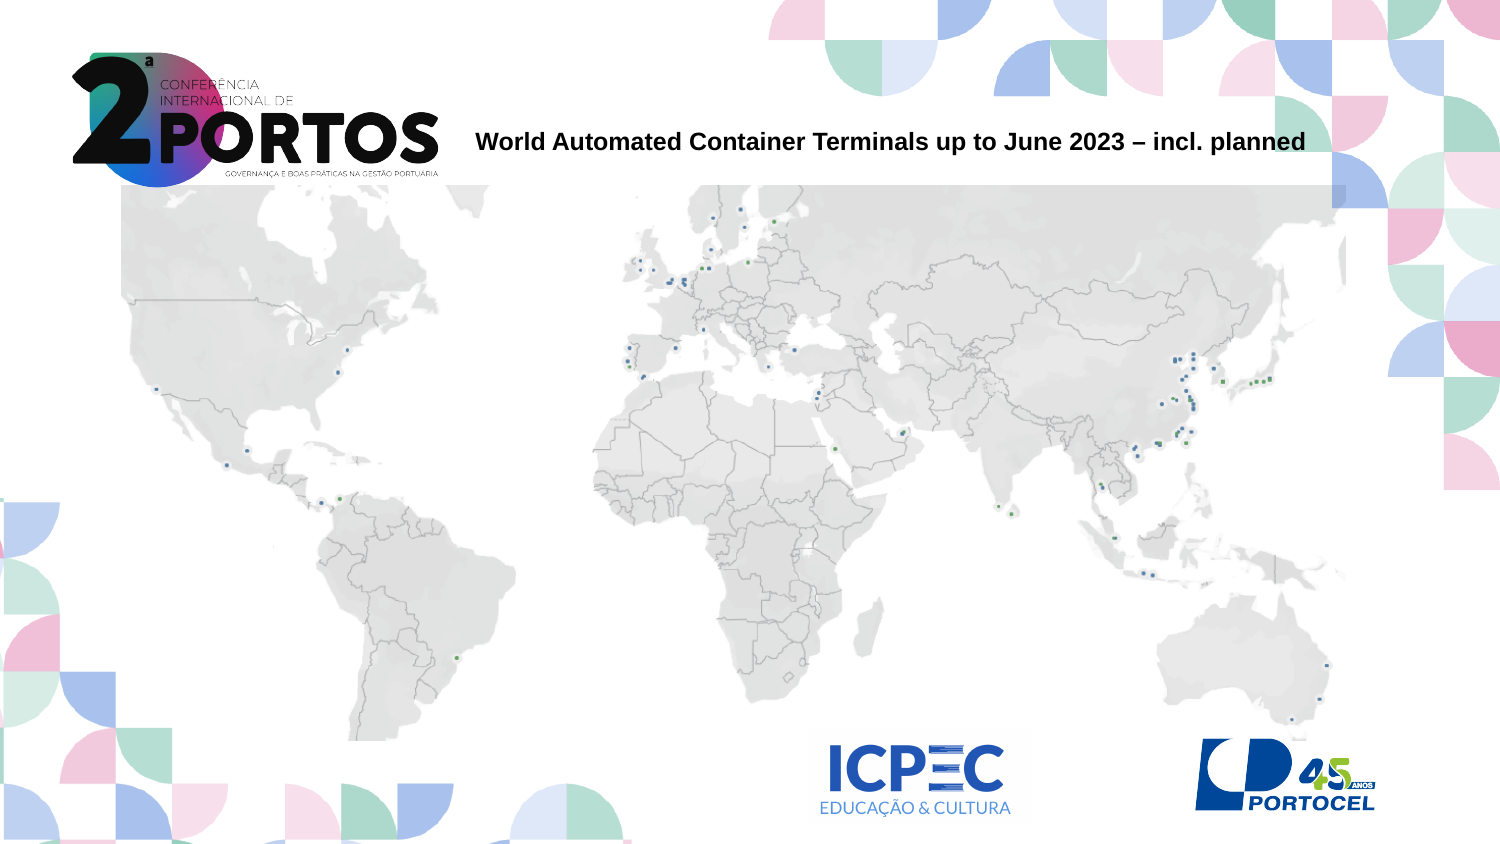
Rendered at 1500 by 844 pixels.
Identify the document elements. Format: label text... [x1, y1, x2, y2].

text_box World Automated Container Terminals up to June 2023 – incl. planned [460, 117, 744, 163]
picture [0, 0, 1500, 844]
